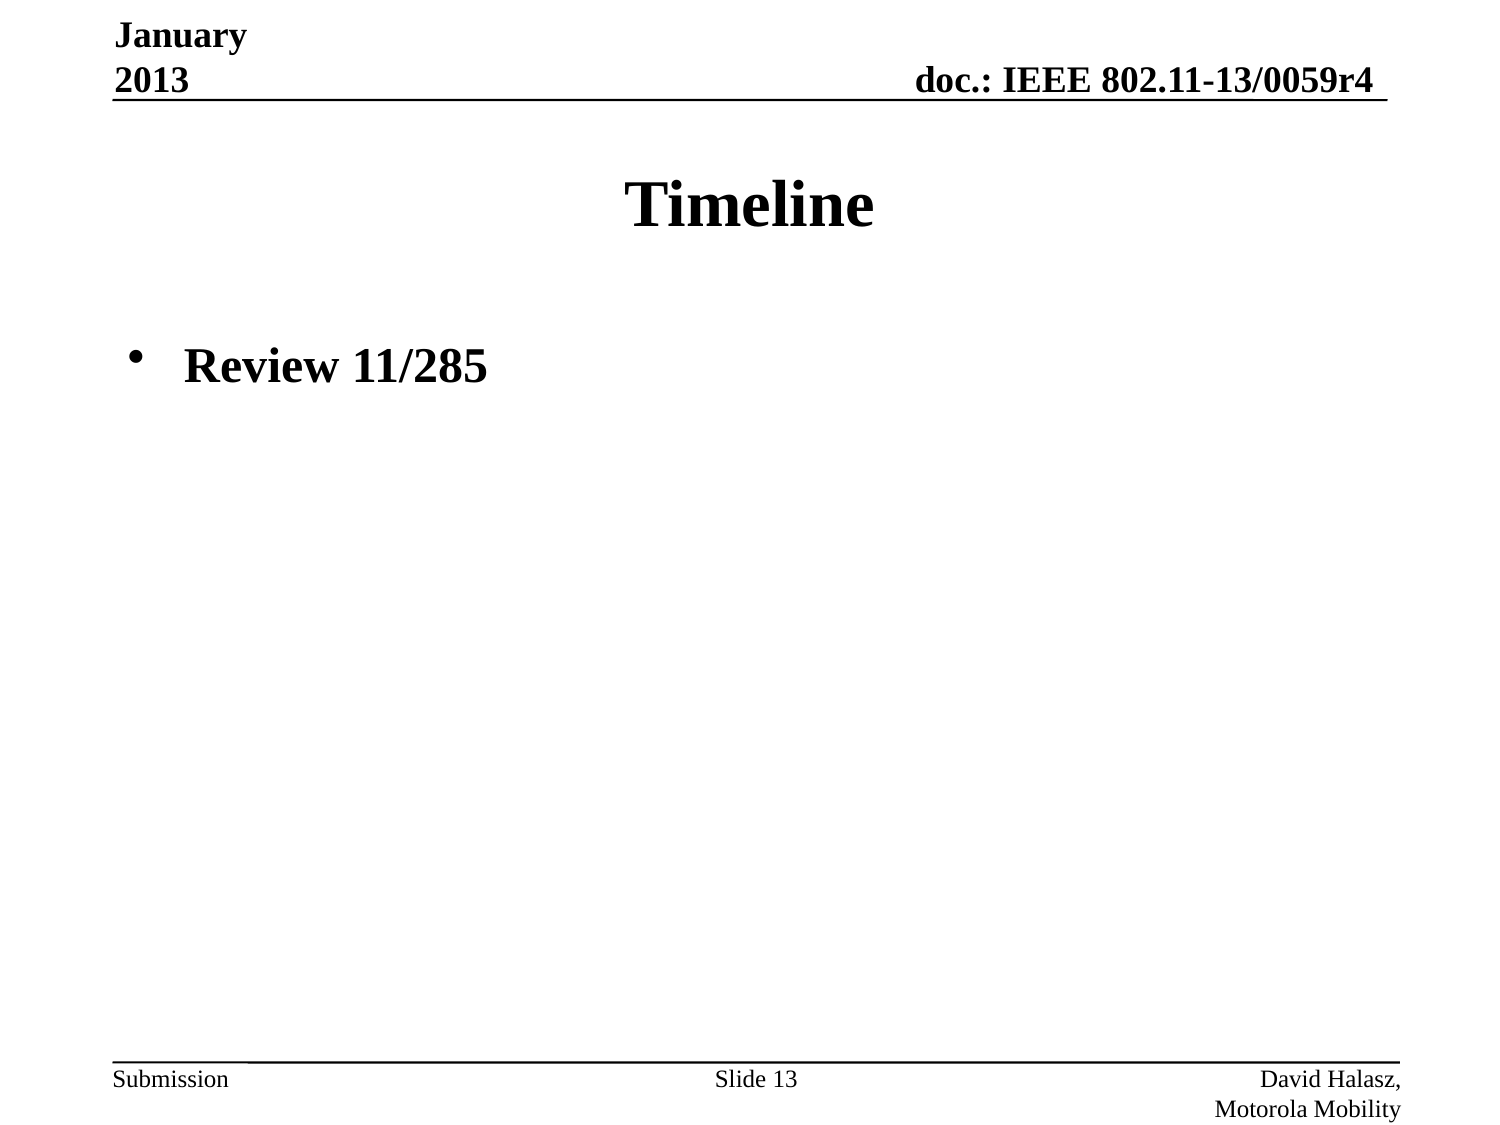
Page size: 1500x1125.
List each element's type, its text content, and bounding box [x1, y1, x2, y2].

footer David Halasz, Motorola Mobility [1185, 1061, 1402, 1093]
title Timeline [112, 112, 1388, 288]
slide_number Slide 13 [712, 1061, 800, 1093]
list Review 11/285 [112, 324, 1388, 1001]
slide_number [114, 54, 333, 101]
